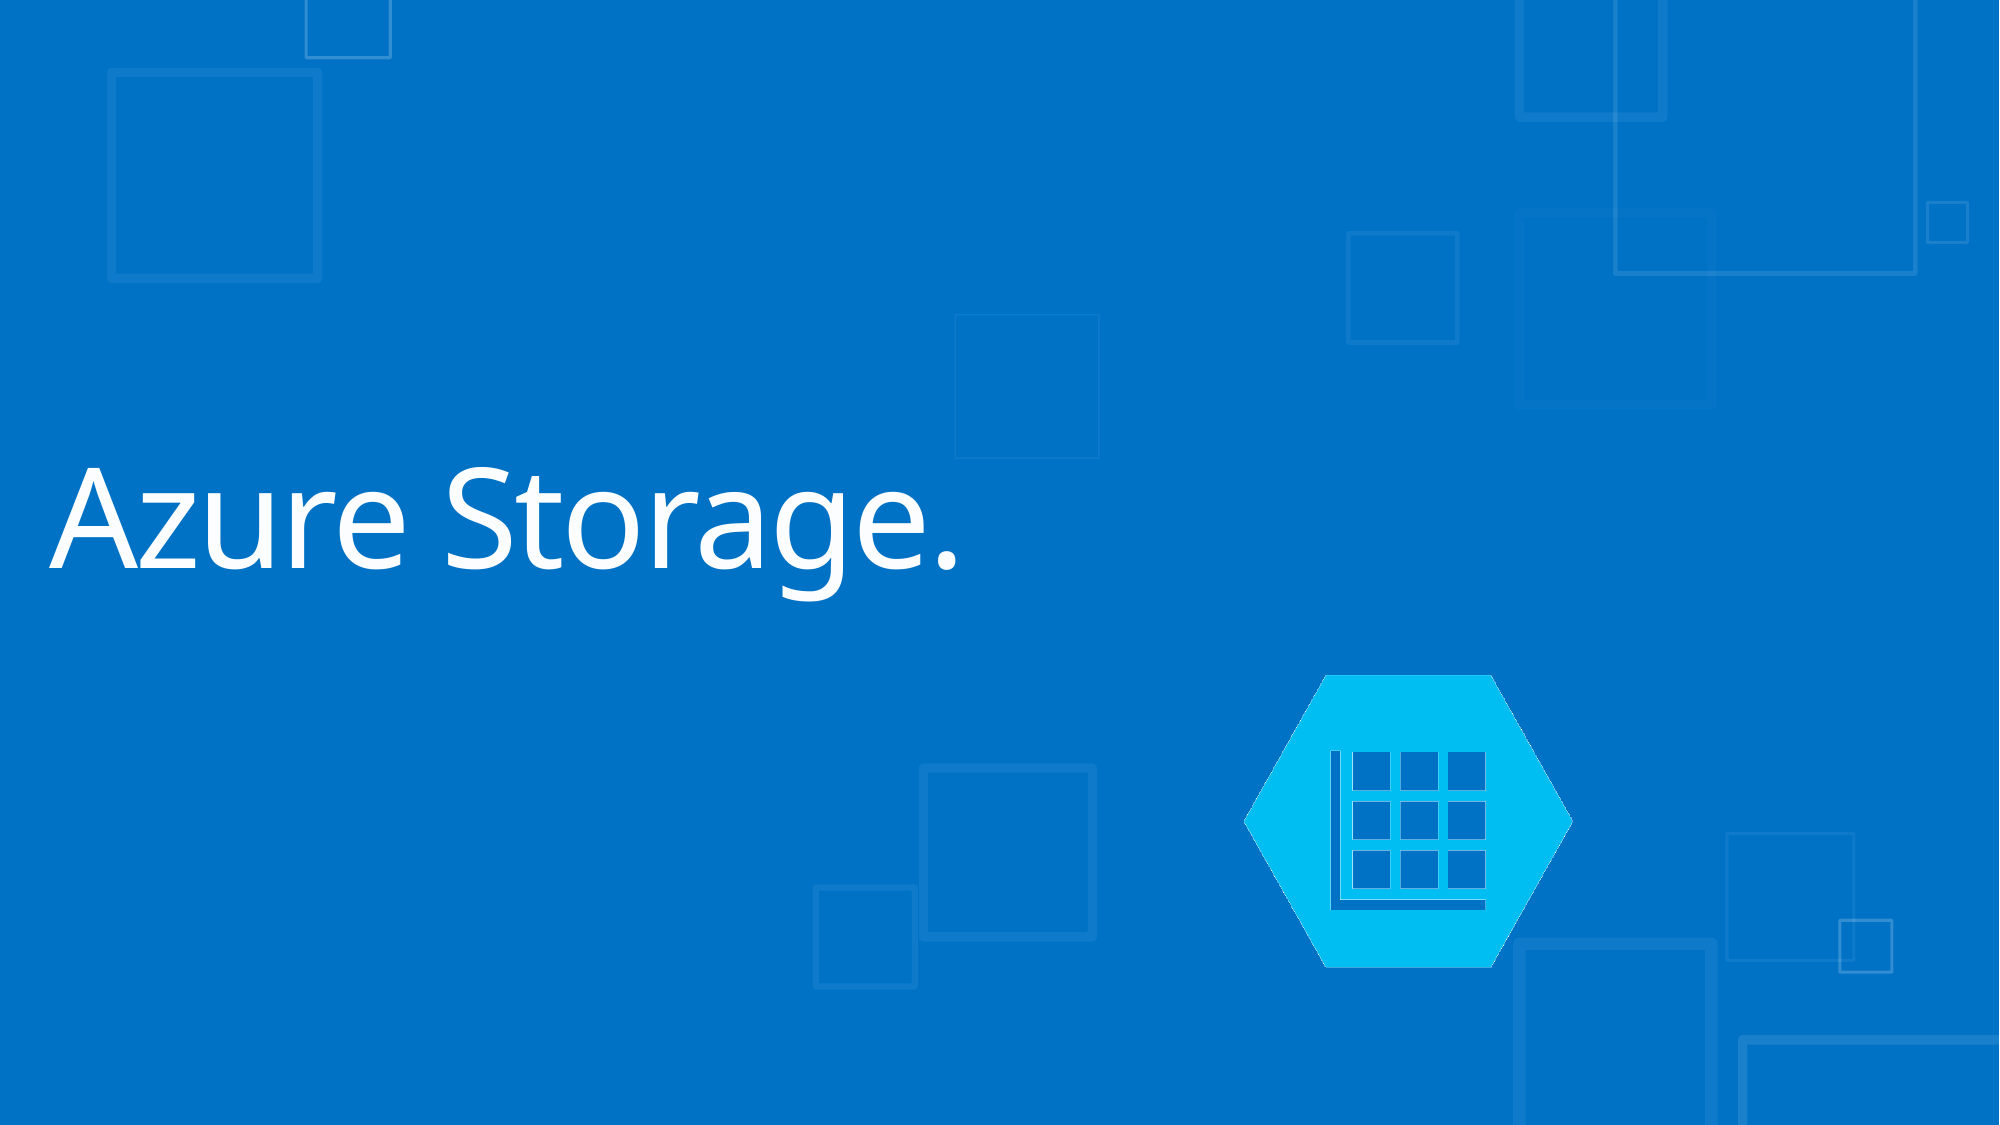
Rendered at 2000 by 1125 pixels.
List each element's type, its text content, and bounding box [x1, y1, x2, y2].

picture [1401, 753, 1438, 790]
picture [1243, 655, 1573, 986]
picture [1353, 753, 1390, 790]
picture [1449, 802, 1485, 839]
picture [1331, 751, 1485, 909]
picture [1401, 802, 1438, 839]
picture [1353, 851, 1390, 888]
picture [1401, 851, 1438, 888]
picture [1353, 802, 1390, 839]
picture [1449, 851, 1485, 888]
picture [1449, 753, 1485, 790]
title Azure Storage. [13, 446, 1693, 599]
